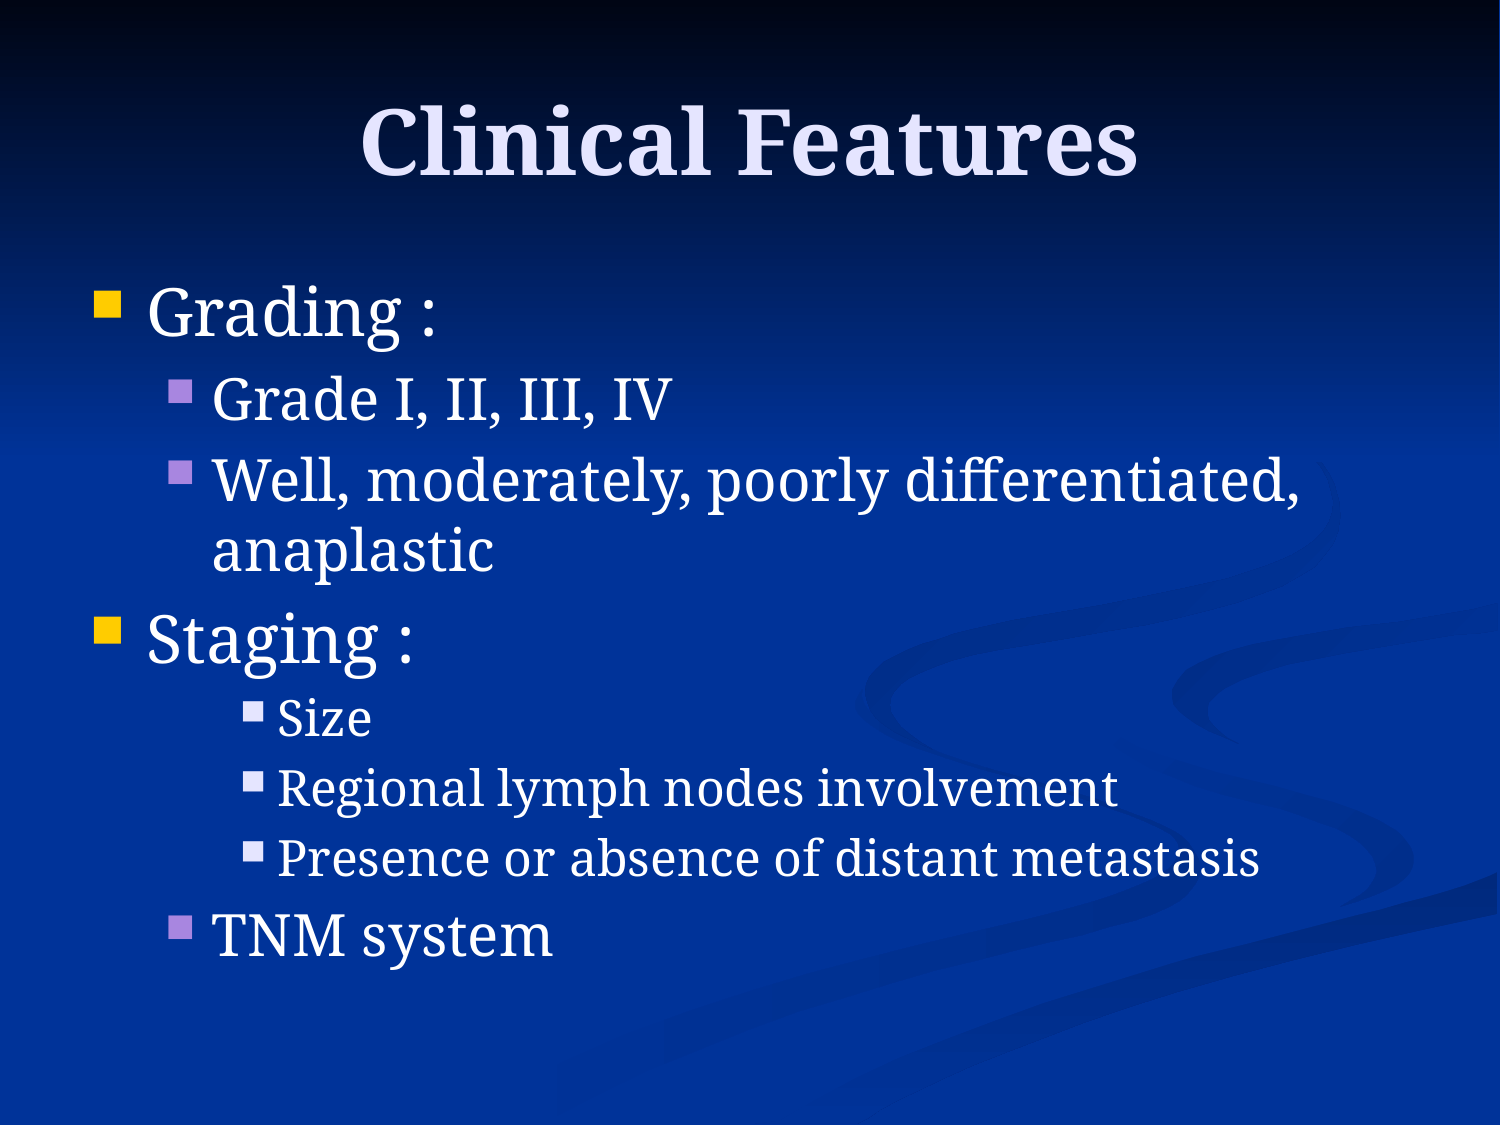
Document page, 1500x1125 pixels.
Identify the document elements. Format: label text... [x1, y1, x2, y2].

list Grading : Grade I, II, III, IV Well, moderately, poorly differentiated, anaplastic Staging : Size Regional lymph nodes involvement Presence or absence of distant metastasis TNM system [74, 262, 1426, 1006]
title Clinical Features [74, 44, 1426, 233]
